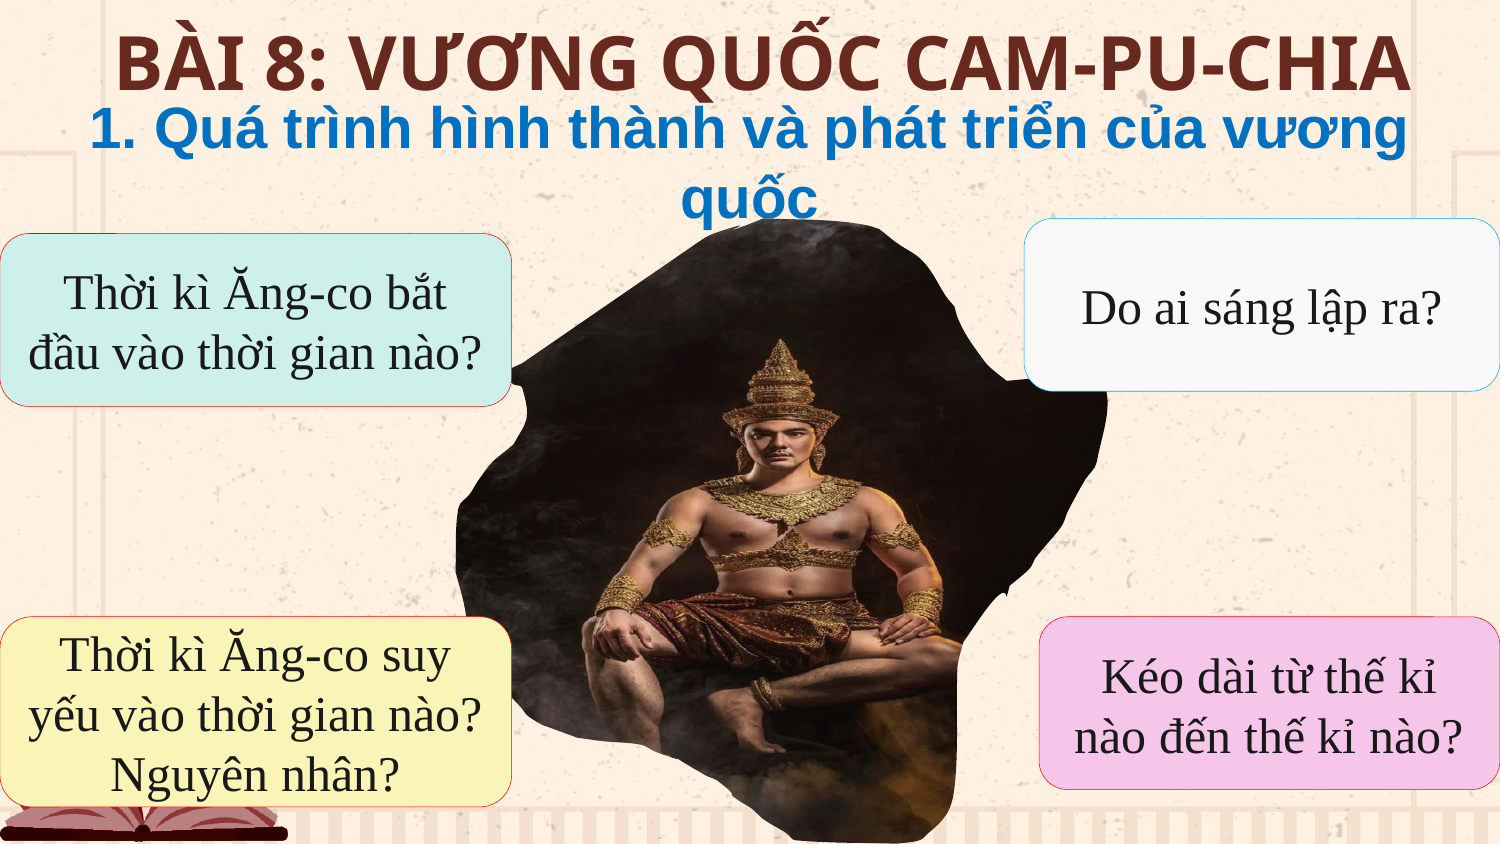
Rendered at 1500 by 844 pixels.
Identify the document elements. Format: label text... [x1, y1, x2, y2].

picture [0, 731, 304, 844]
title 1. Quá trình hình thành và phát triển của vương quốc [47, 123, 1453, 198]
text_box Do ai sáng lập ra? [1021, 216, 1500, 394]
text_box [453, 216, 1110, 844]
text_box BÀI 8: VƯƠNG QUỐC CAM-PU-CHIA [0, 0, 1500, 102]
text_box Kéo dài từ thế kỉ nào đến thế kỉ nào? [1036, 614, 1500, 792]
text_box Thời kì Ăng-co suy yếu vào thời gian nào? Nguyên nhân? [0, 614, 514, 810]
text_box Thời kì Ăng-co bắt đầu vào thời gian nào? [0, 231, 514, 409]
